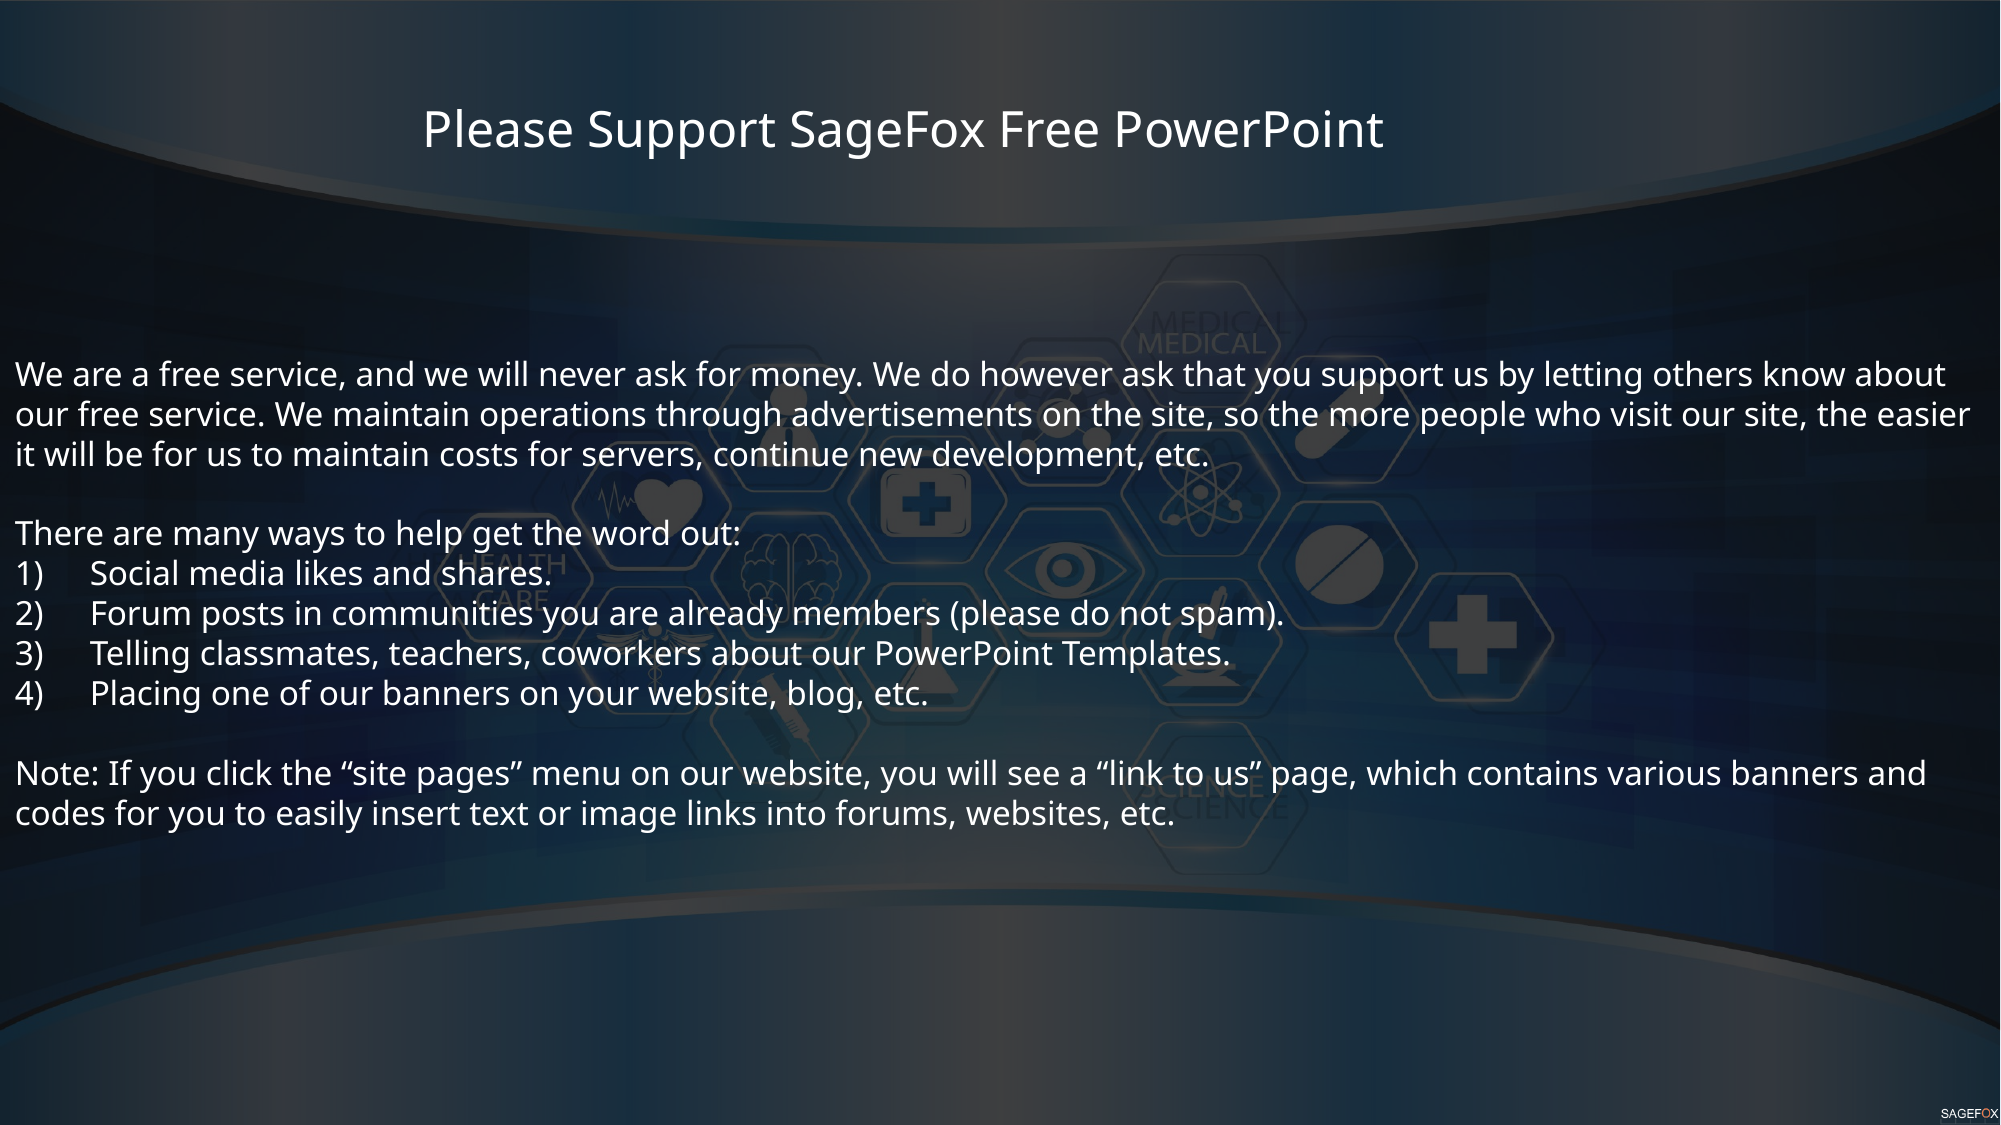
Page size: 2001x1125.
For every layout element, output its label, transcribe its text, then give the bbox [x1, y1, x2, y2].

text_box We are a free service, and we will never ask for money. We do however ask that you support us by letting others know about our free service. We maintain operations through advertisements on the site, so the more people who visit our site, the easier it will be for us to maintain costs for servers, continue new development, etc. There are many ways to help get the word out: Social media likes and shares. Forum posts in communities you are already members (please do not spam). Telling classmates, teachers, coworkers about our PowerPoint Templates. Placing one of our banners on your website, blog, etc. Note: If you click the “site pages” menu on our website, you will see a “link to us” page, which contains various banners and codes for you to easily insert text or image links into forums, websites, etc. [0, 0, 2000, 1125]
title Please Support SageFox Free PowerPoint [363, 72, 1444, 190]
